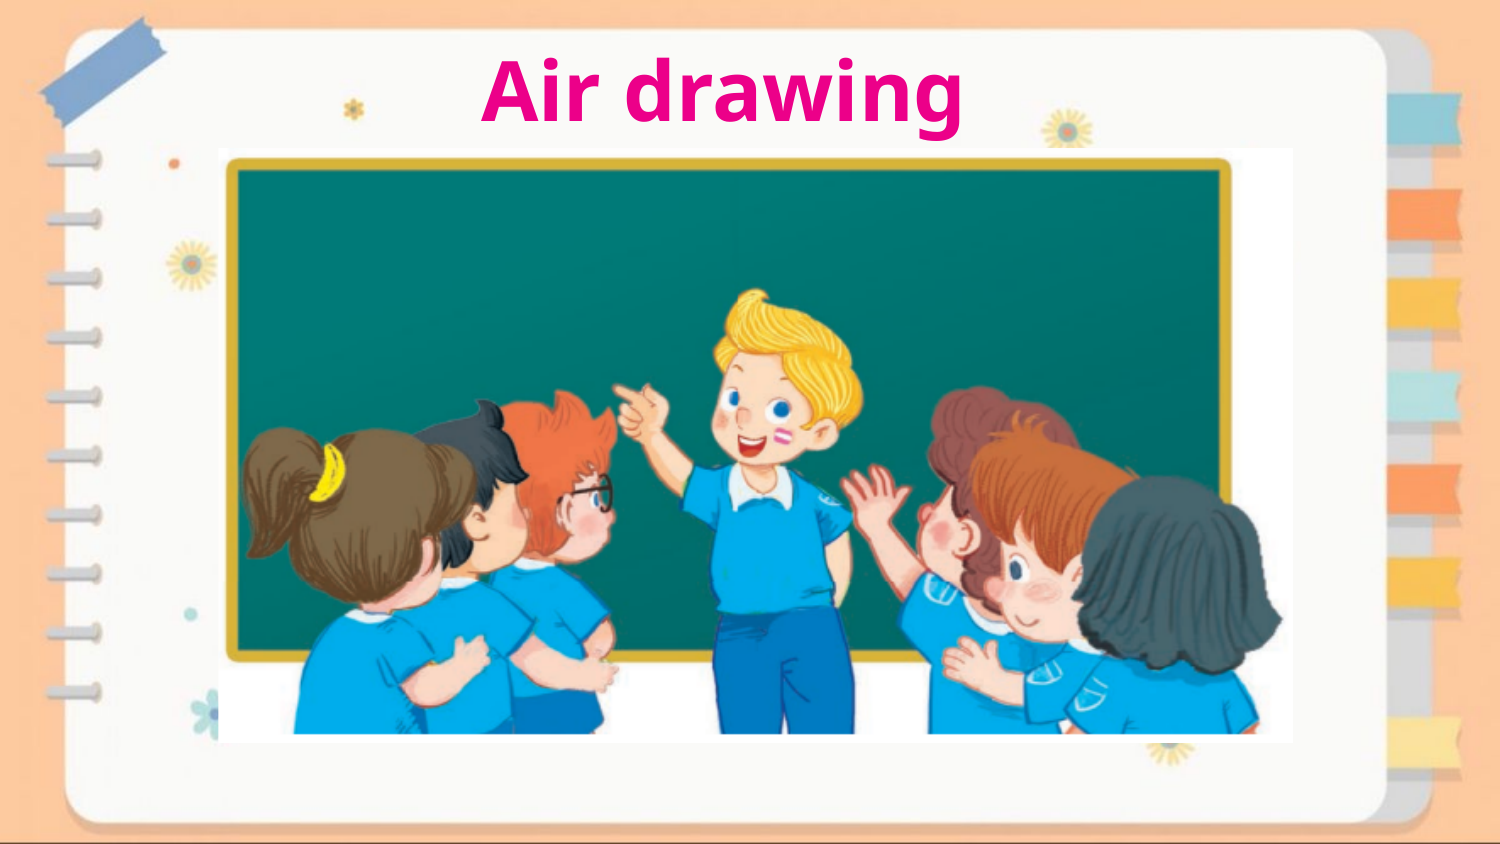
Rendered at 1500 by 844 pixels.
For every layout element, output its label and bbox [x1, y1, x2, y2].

text_box [169, 23, 1294, 743]
picture [0, 0, 1500, 844]
